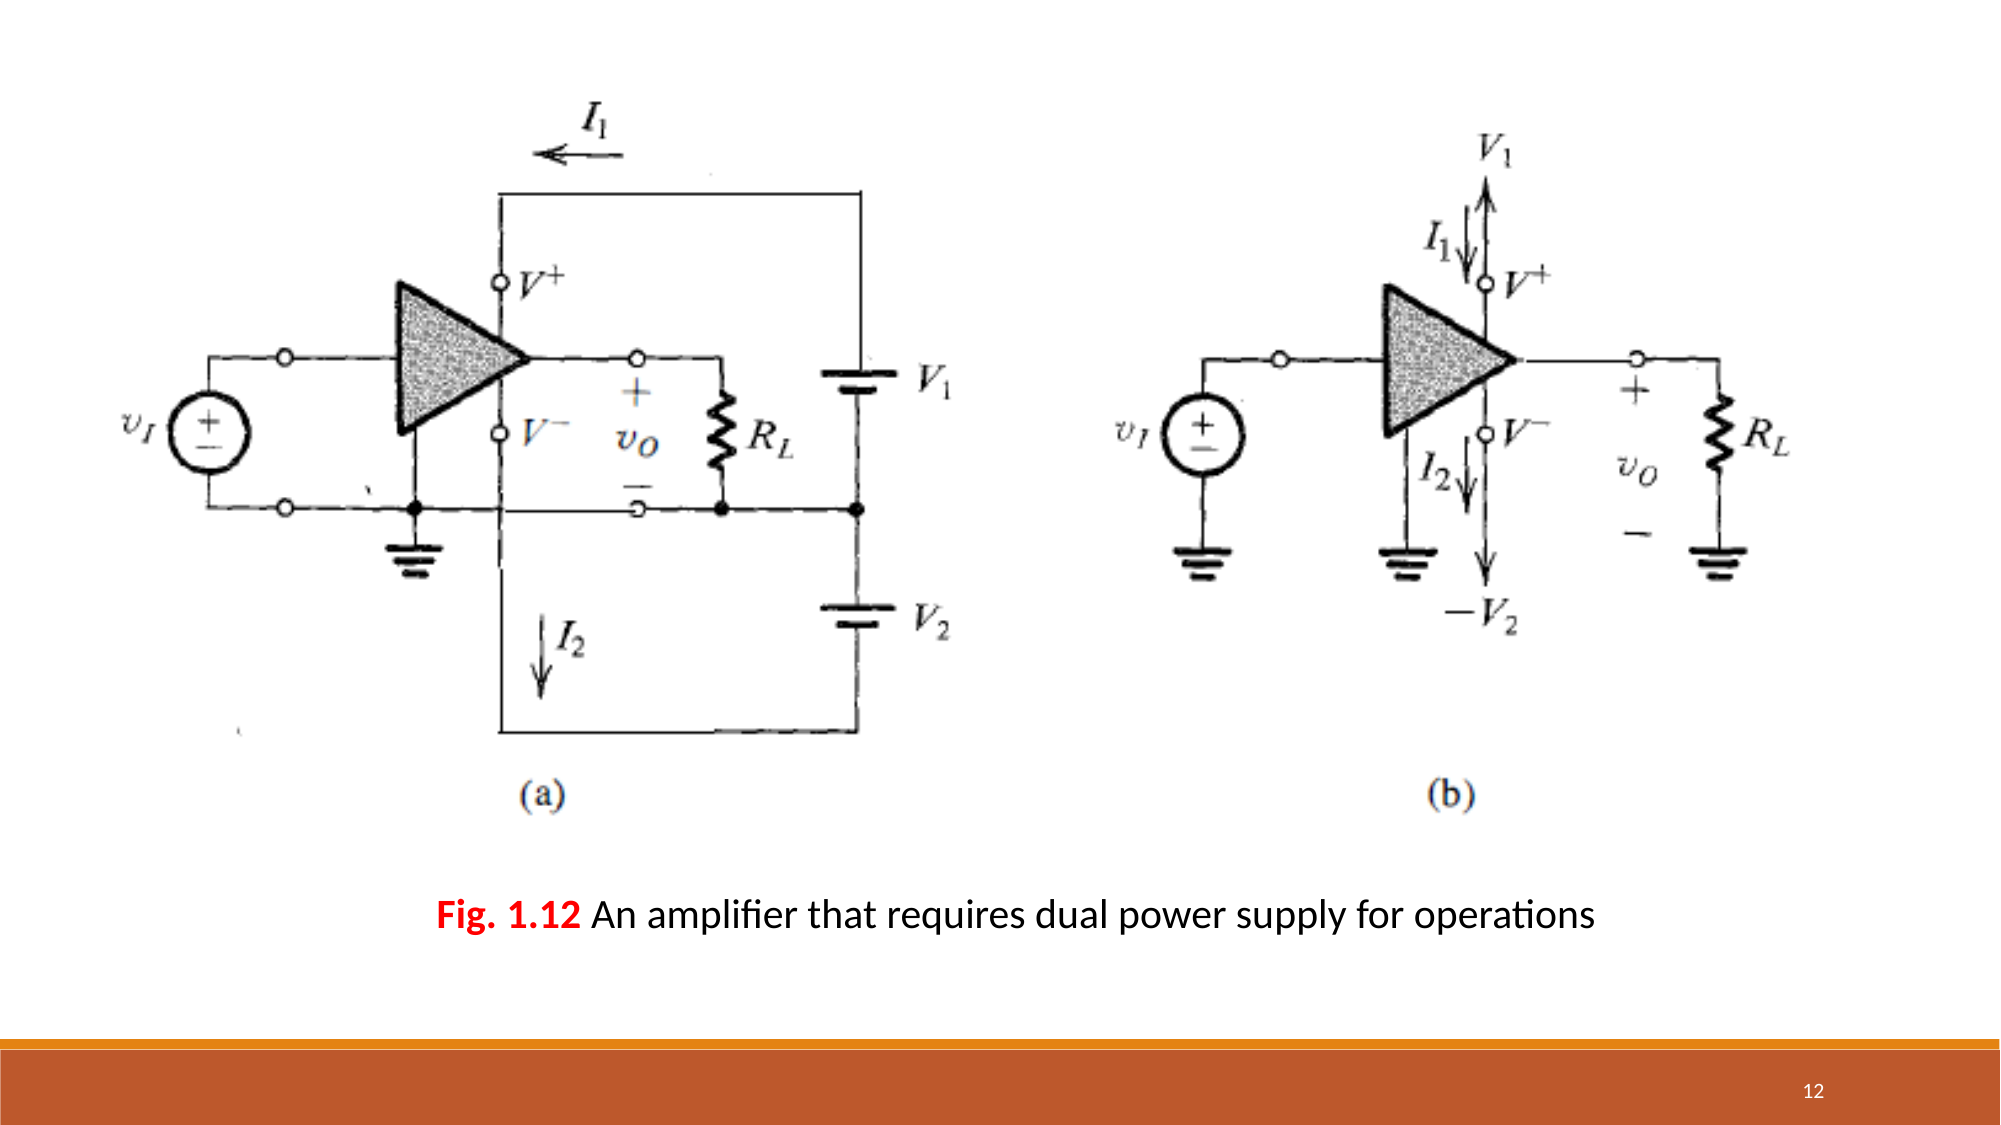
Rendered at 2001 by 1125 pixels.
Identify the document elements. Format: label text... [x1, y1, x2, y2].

picture [104, 46, 1840, 832]
text_box Fig. 1.12 An amplifier that requires dual power supply for operations [421, 879, 1612, 945]
slide_number 12 [1624, 1059, 1840, 1120]
